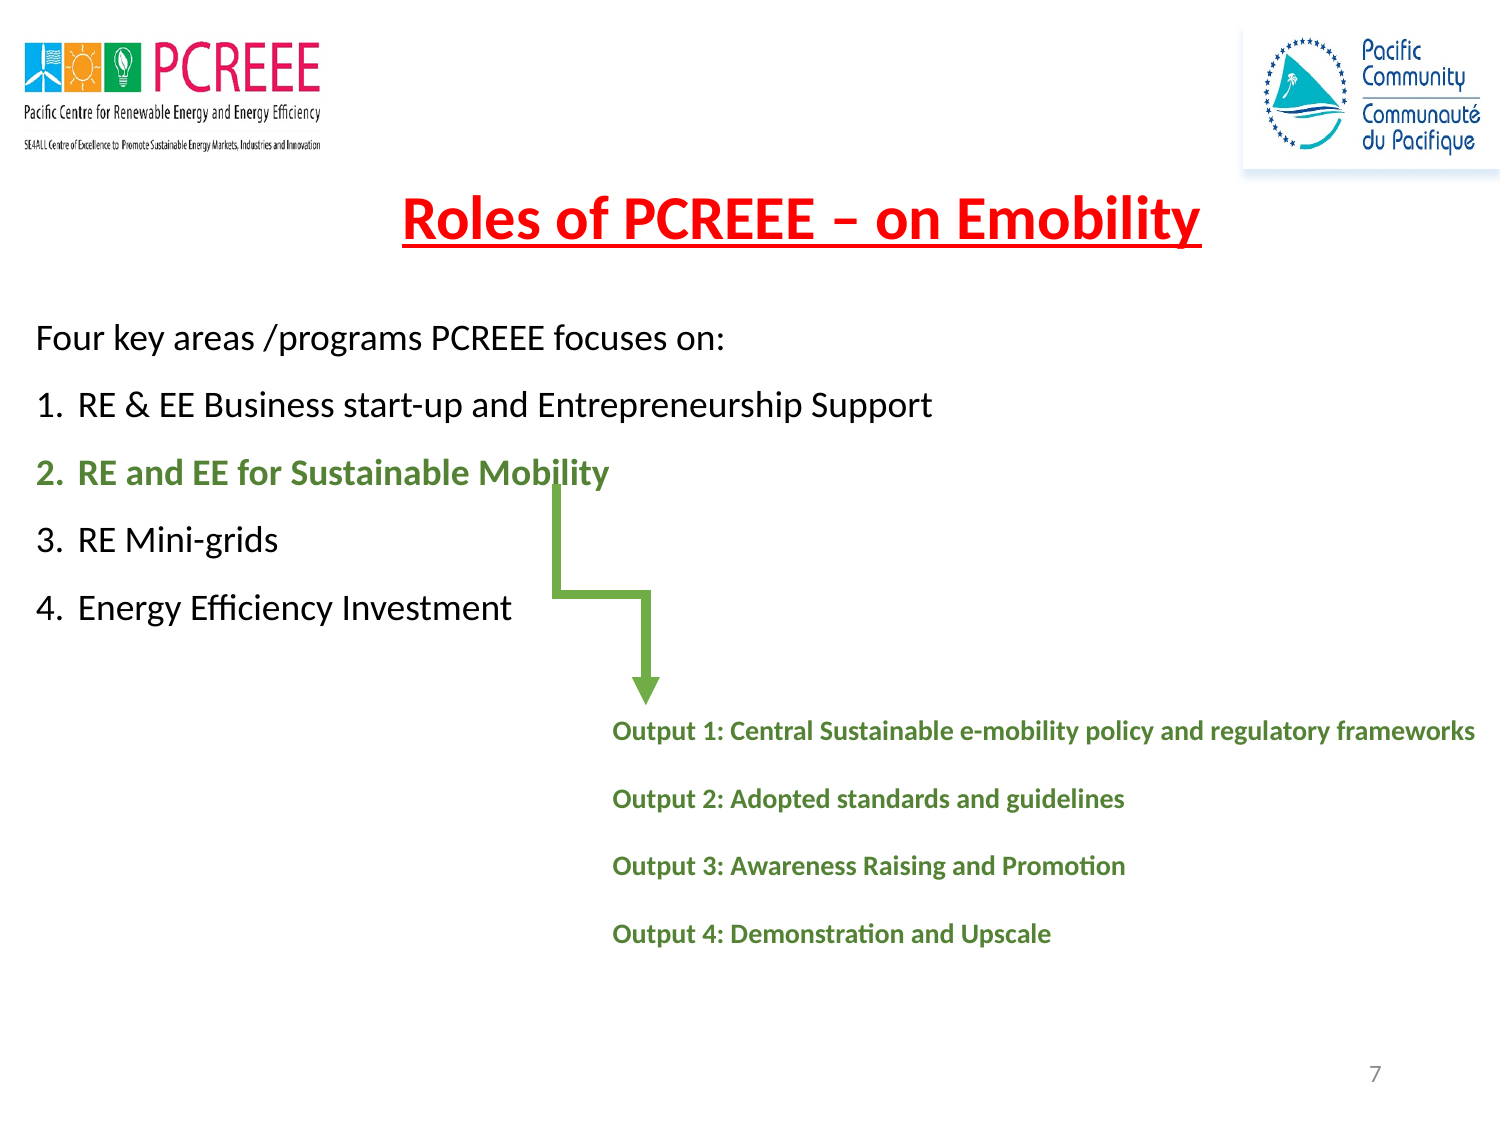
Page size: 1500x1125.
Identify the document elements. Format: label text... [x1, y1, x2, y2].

picture [1243, 23, 1500, 169]
text_box Roles of PCREEE – on Emobility [387, 170, 1305, 260]
text_box Output 1: Central Sustainable e-mobility policy and regulatory frameworks Output 2: Adopted standards and guidelines Output 3: Awareness Raising and Promotion Output 4: Demonstration and Upscale [597, 705, 1500, 956]
picture [21, 36, 329, 156]
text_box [490, 550, 712, 640]
slide_number 7 [1059, 1042, 1397, 1103]
text_box Four key areas /programs PCREEE focuses on: RE & EE Business start-up and Entrepreneurship Support RE and EE for Sustainable Mobility RE Mini-grids Energy Efficiency Investment [21, 282, 1438, 635]
